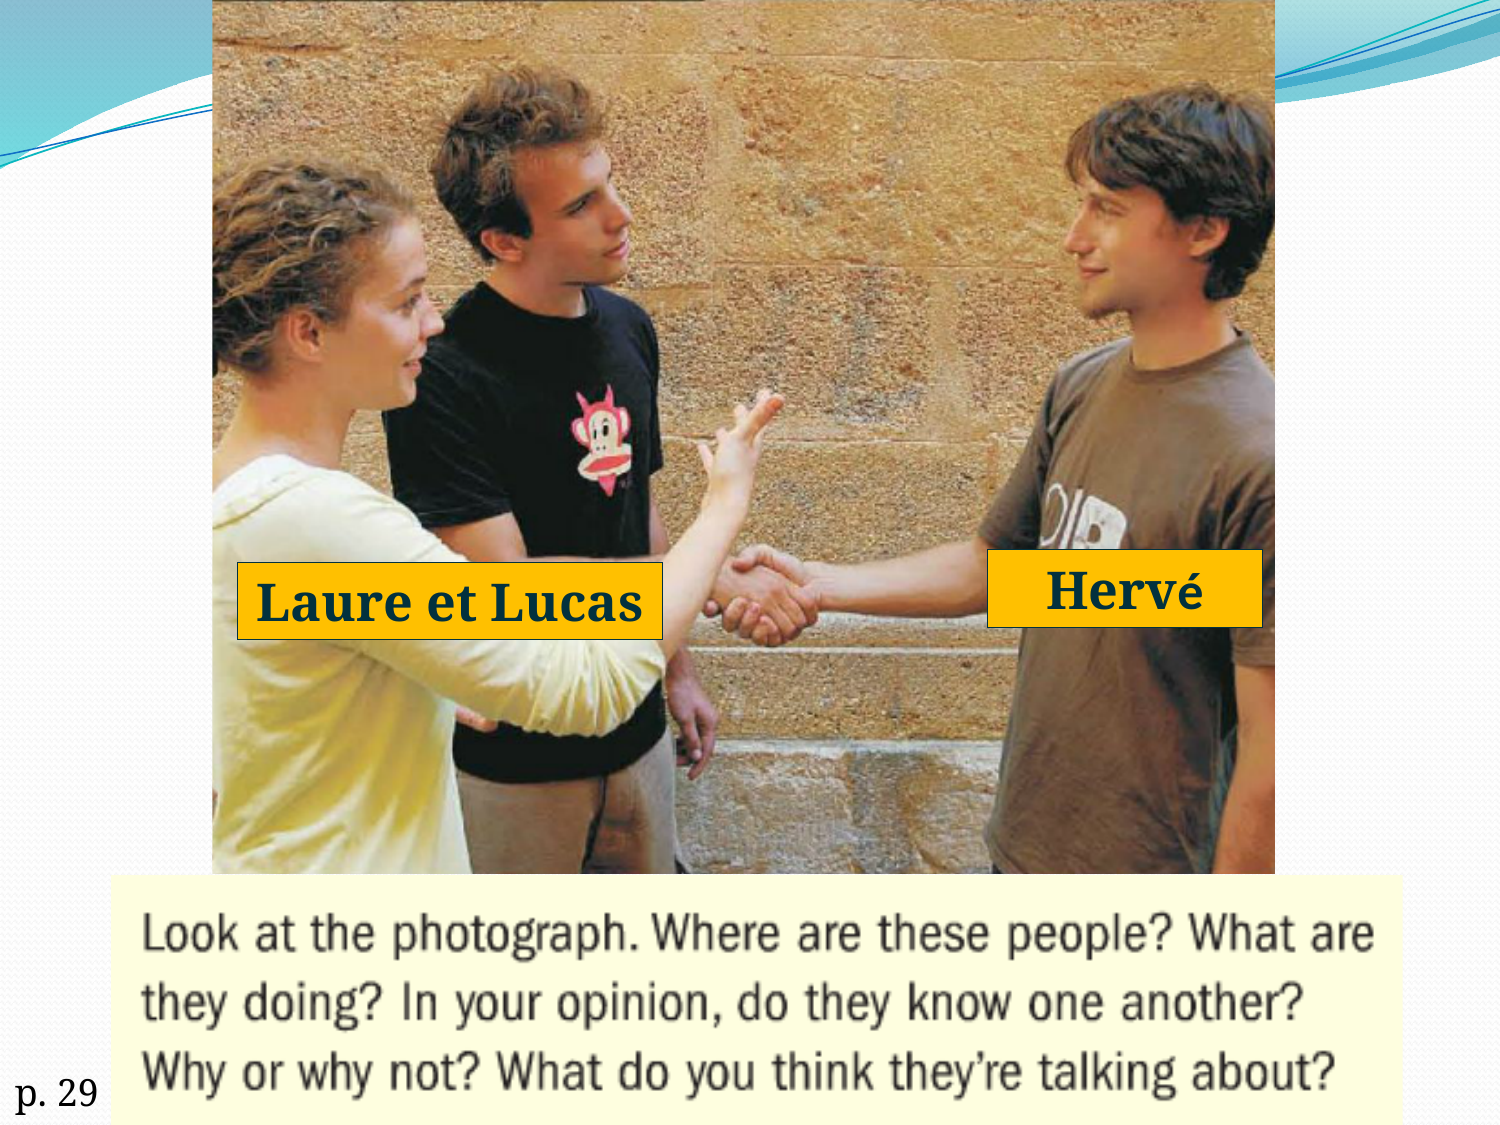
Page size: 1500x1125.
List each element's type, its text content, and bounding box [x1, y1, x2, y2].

picture [110, 0, 1403, 1125]
text_box p. 29 [0, 1061, 103, 1121]
